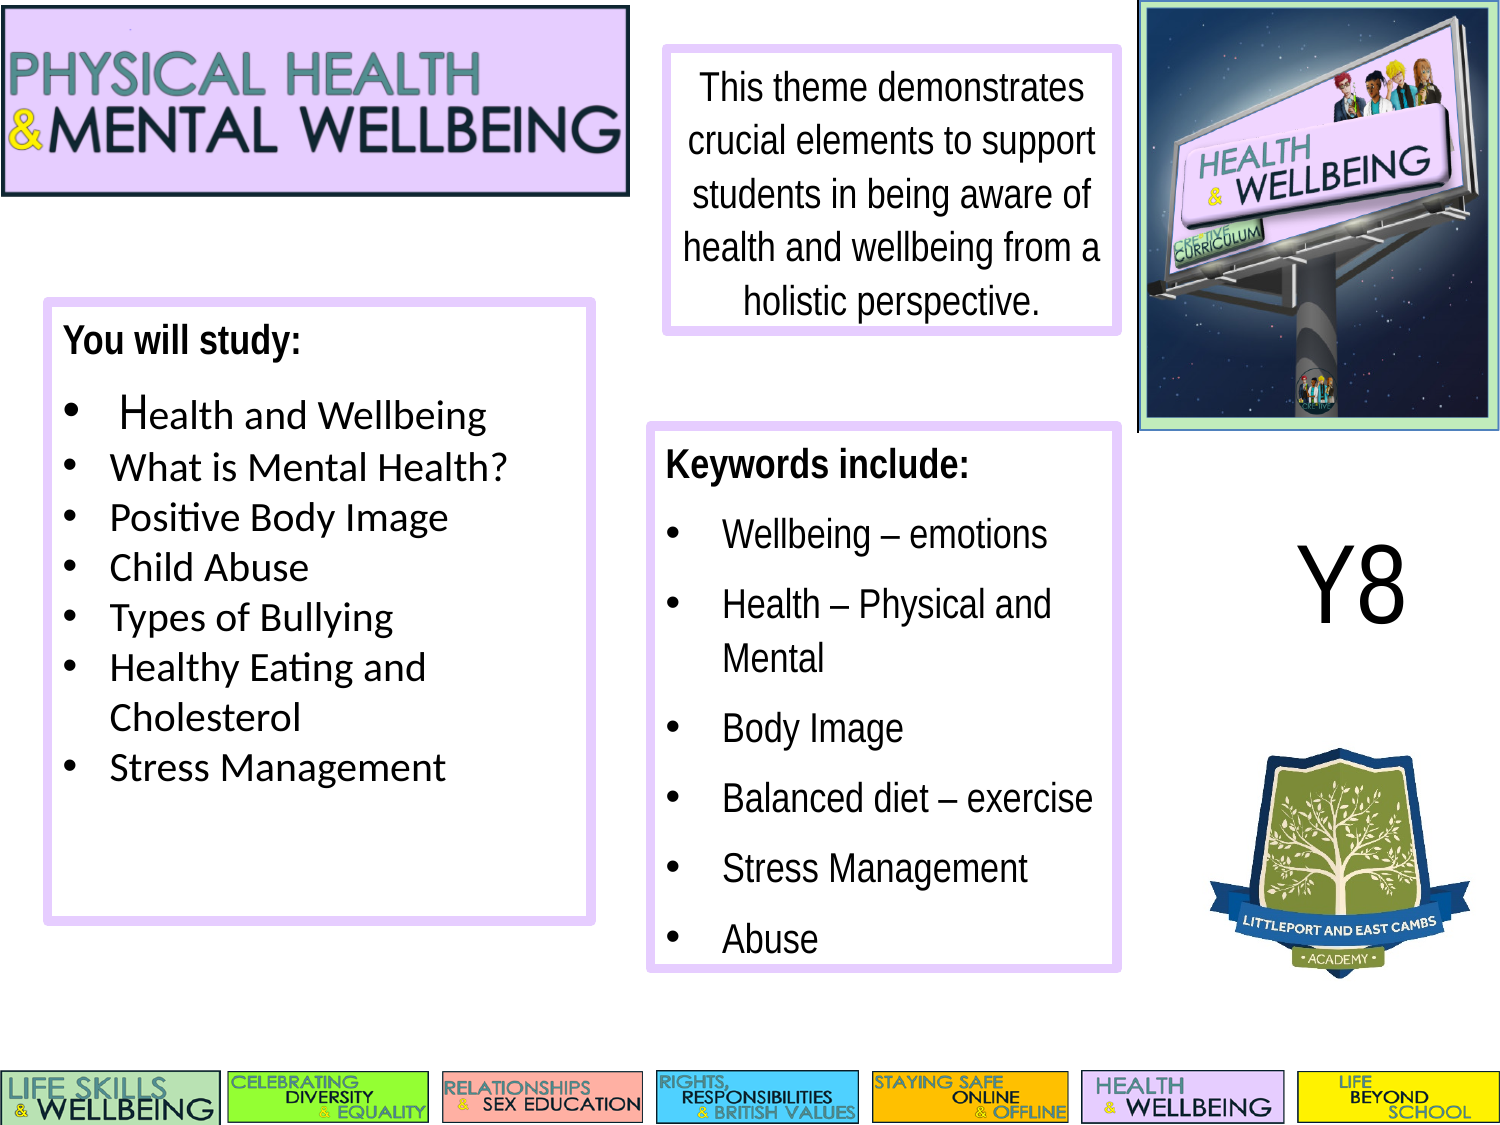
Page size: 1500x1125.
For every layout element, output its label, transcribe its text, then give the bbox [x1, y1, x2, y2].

text_box Keywords include: Wellbeing – emotions Health – Physical and Mental Body Image Balanced diet – exercise Stress Management Abuse [650, 425, 1118, 969]
picture [1191, 730, 1489, 1000]
text_box This theme demonstrates crucial elements to support students in being aware of health and wellbeing from a holistic perspective. [666, 48, 1118, 331]
picture [1136, 0, 1500, 434]
picture [1, 4, 630, 197]
picture [0, 1070, 1500, 1125]
text_box Y8 [1280, 504, 1424, 654]
text_box You will study: Health and Wellbeing What is Mental Health? Positive Body Image Child Abuse Types of Bullying Healthy Eating and Cholesterol Stress Management [47, 302, 592, 921]
